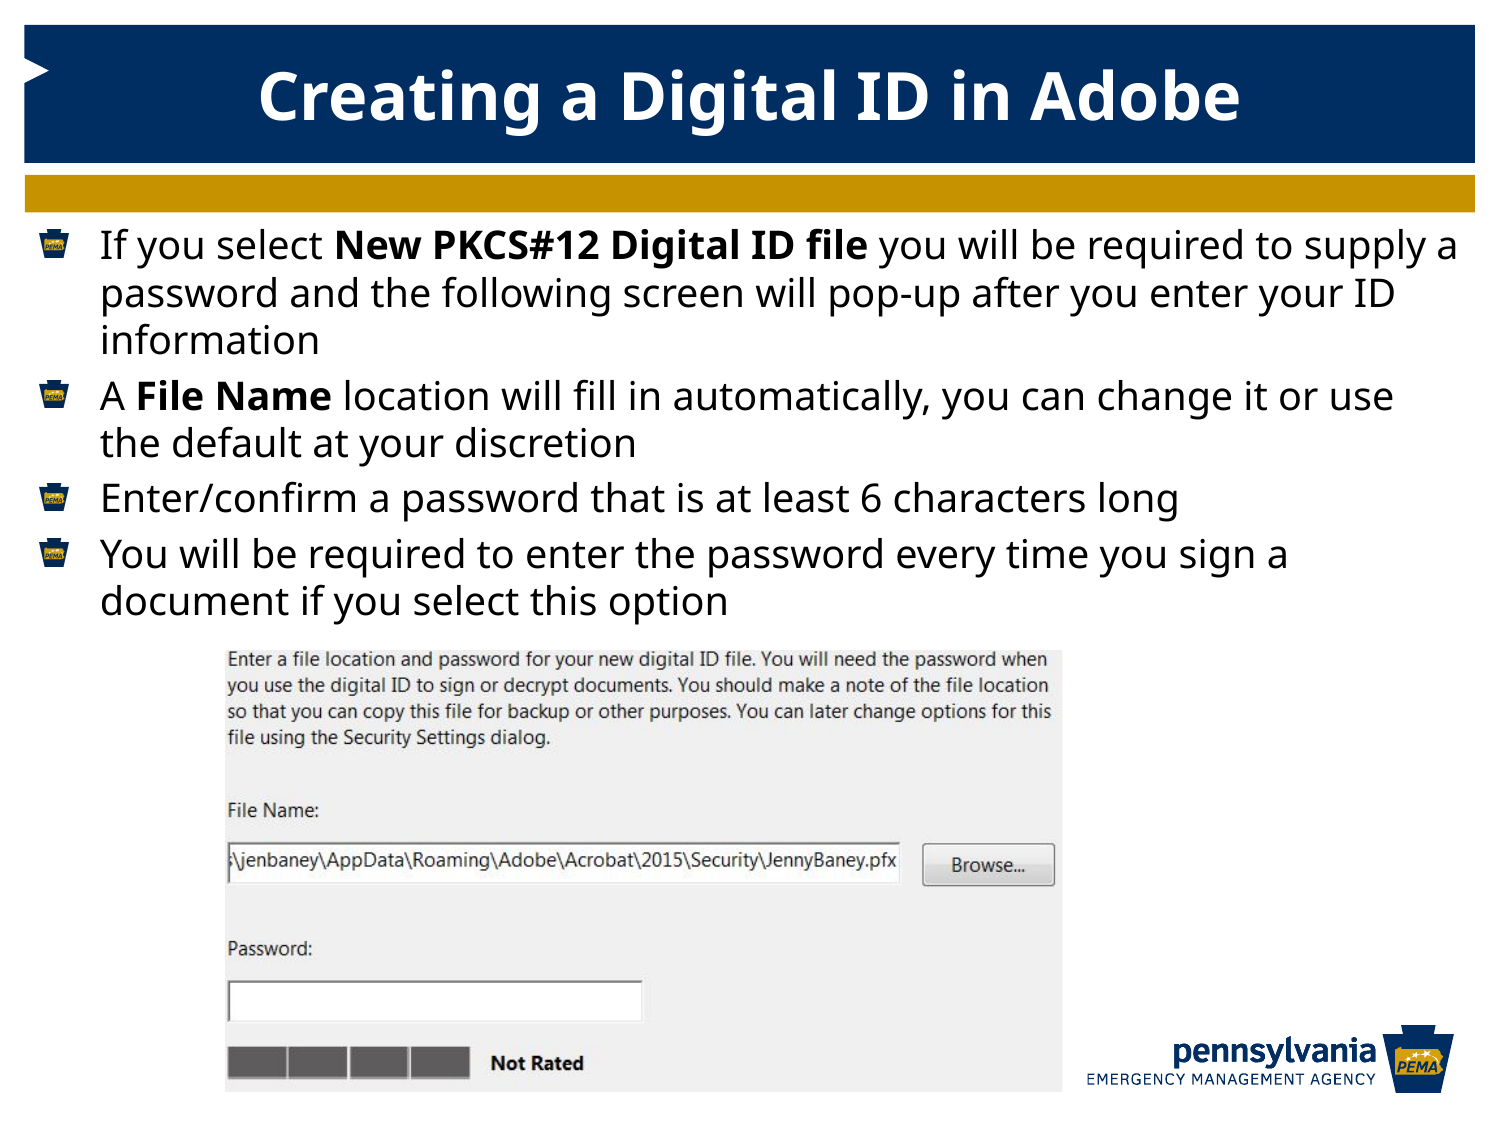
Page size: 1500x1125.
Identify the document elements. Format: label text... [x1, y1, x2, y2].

picture [39, 538, 68, 567]
picture [39, 229, 68, 258]
list Creating a Digital ID in Adobe [24, 24, 1475, 163]
picture [224, 649, 1063, 1092]
picture [39, 380, 68, 408]
list If you select New PKCS#12 Digital ID file you will be required to supply a password and the following screen will pop-up after you enter your ID information A File Name location will fill in automatically, you can change it or use the default at your discretion Enter/confirm a password that is at least 6 characters long You will be required to enter the password every time you sign a document if you select this option [24, 212, 1475, 663]
picture [39, 483, 68, 511]
